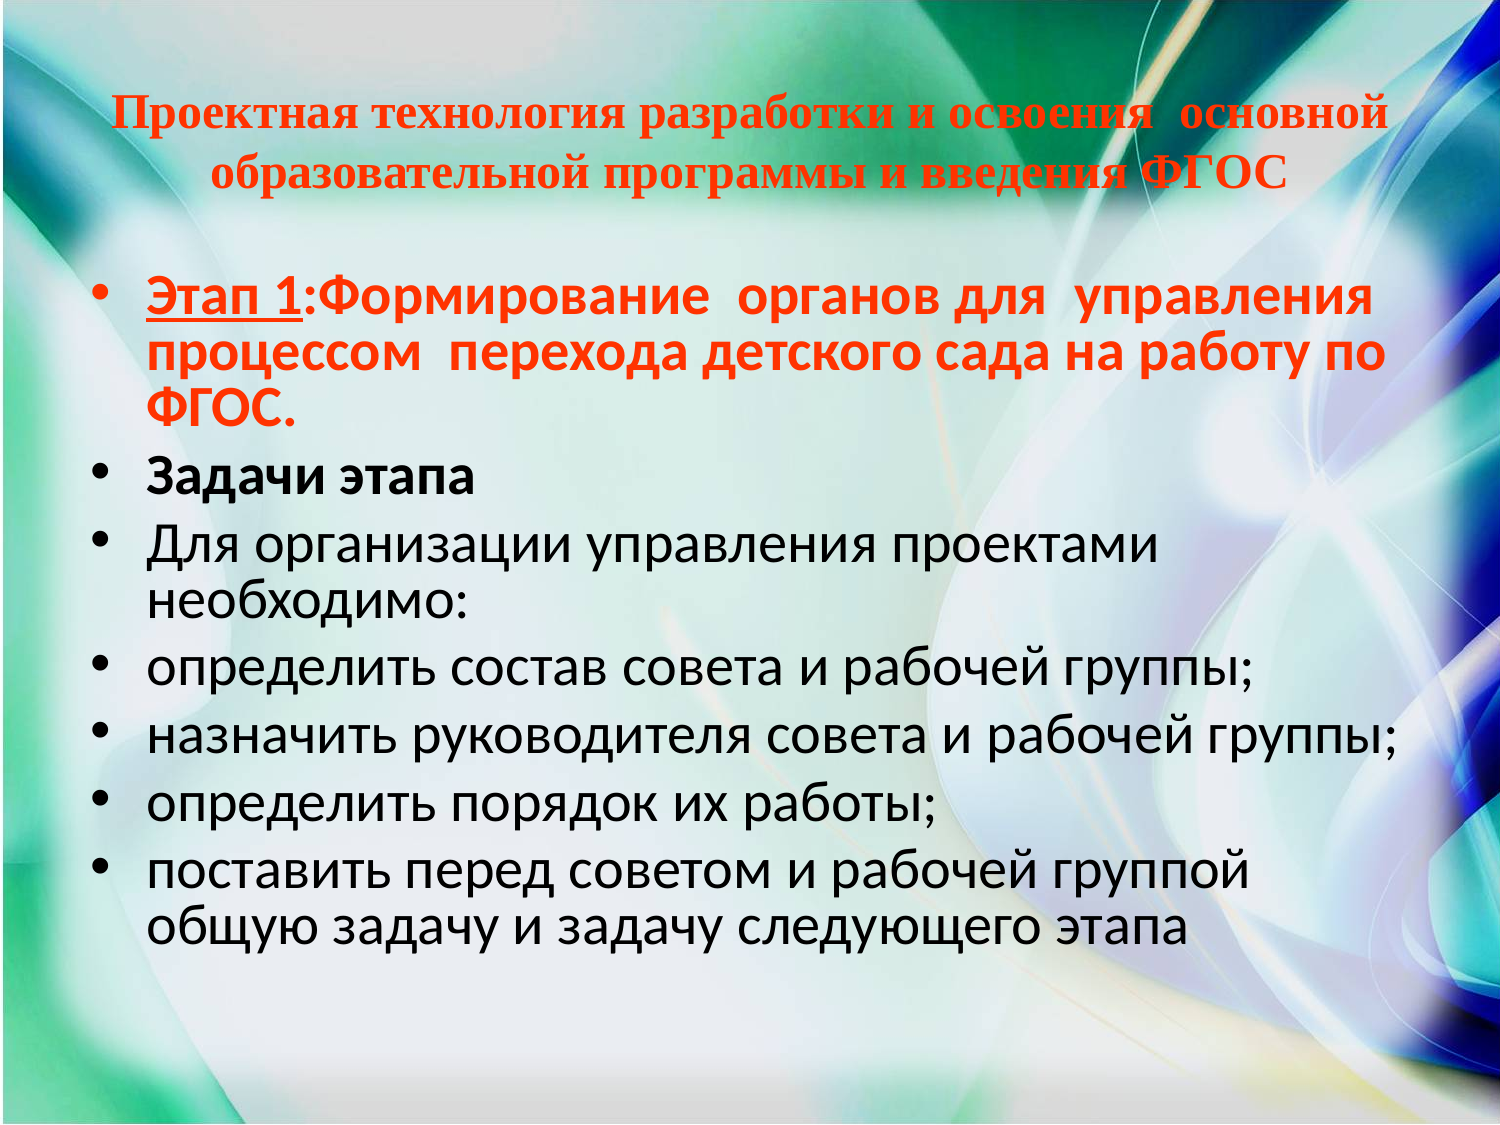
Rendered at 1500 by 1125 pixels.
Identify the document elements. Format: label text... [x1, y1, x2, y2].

list Этап 1:Формирование органов для управления процессом перехода детского сада на работу по ФГОС. Задачи этапа Для организации управления проектами необходимо: определить состав совета и рабочей группы; назначить руководителя совета и рабочей группы; определить порядок их работы; поставить перед советом и рабочей группой общую задачу и задачу следующего этапа [74, 262, 1426, 1006]
picture [0, 0, 1500, 1125]
title Проектная технология разработки и освоения основной образовательной программы и введения ФГОС [74, 44, 1426, 233]
